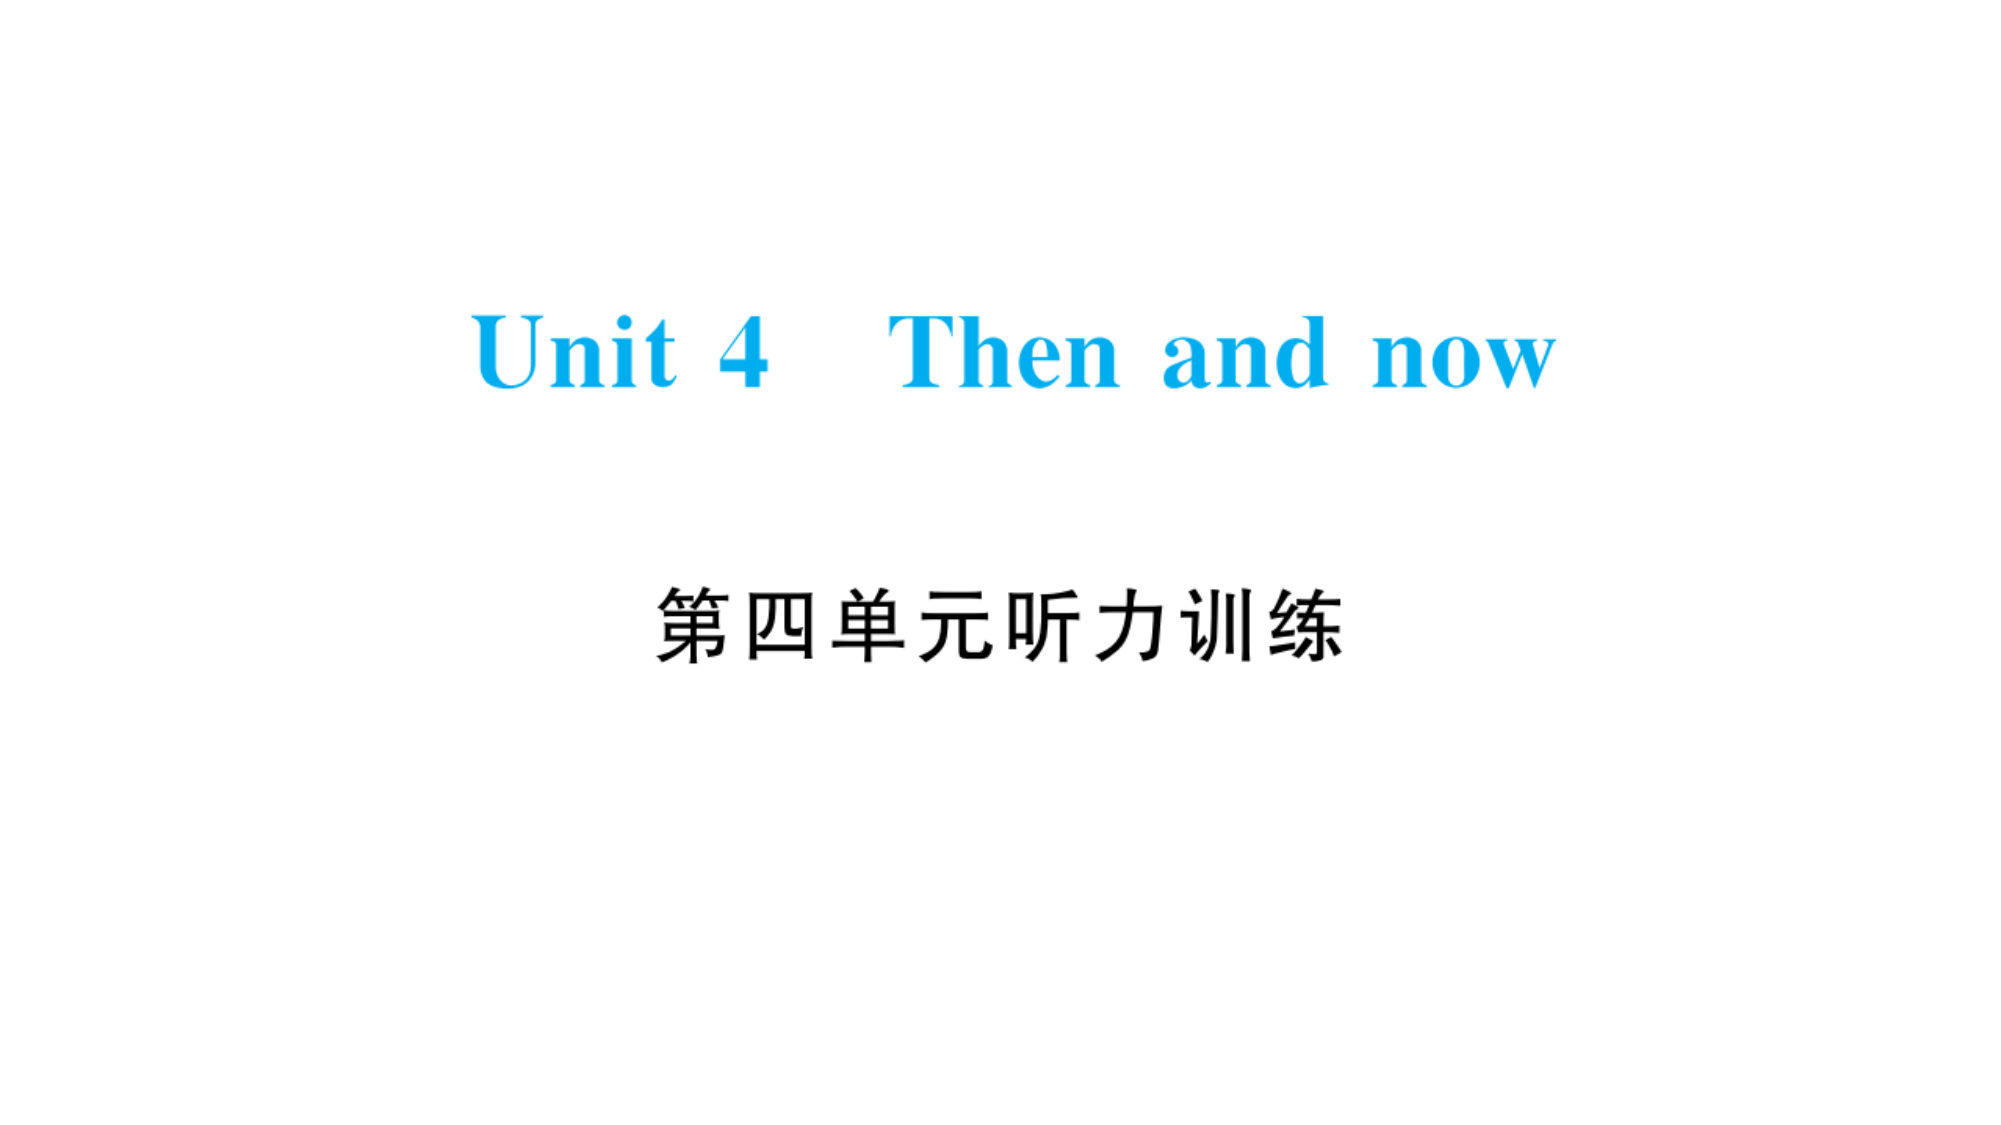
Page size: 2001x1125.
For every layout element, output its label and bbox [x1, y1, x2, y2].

picture [625, 563, 1375, 703]
picture [417, 274, 1583, 428]
